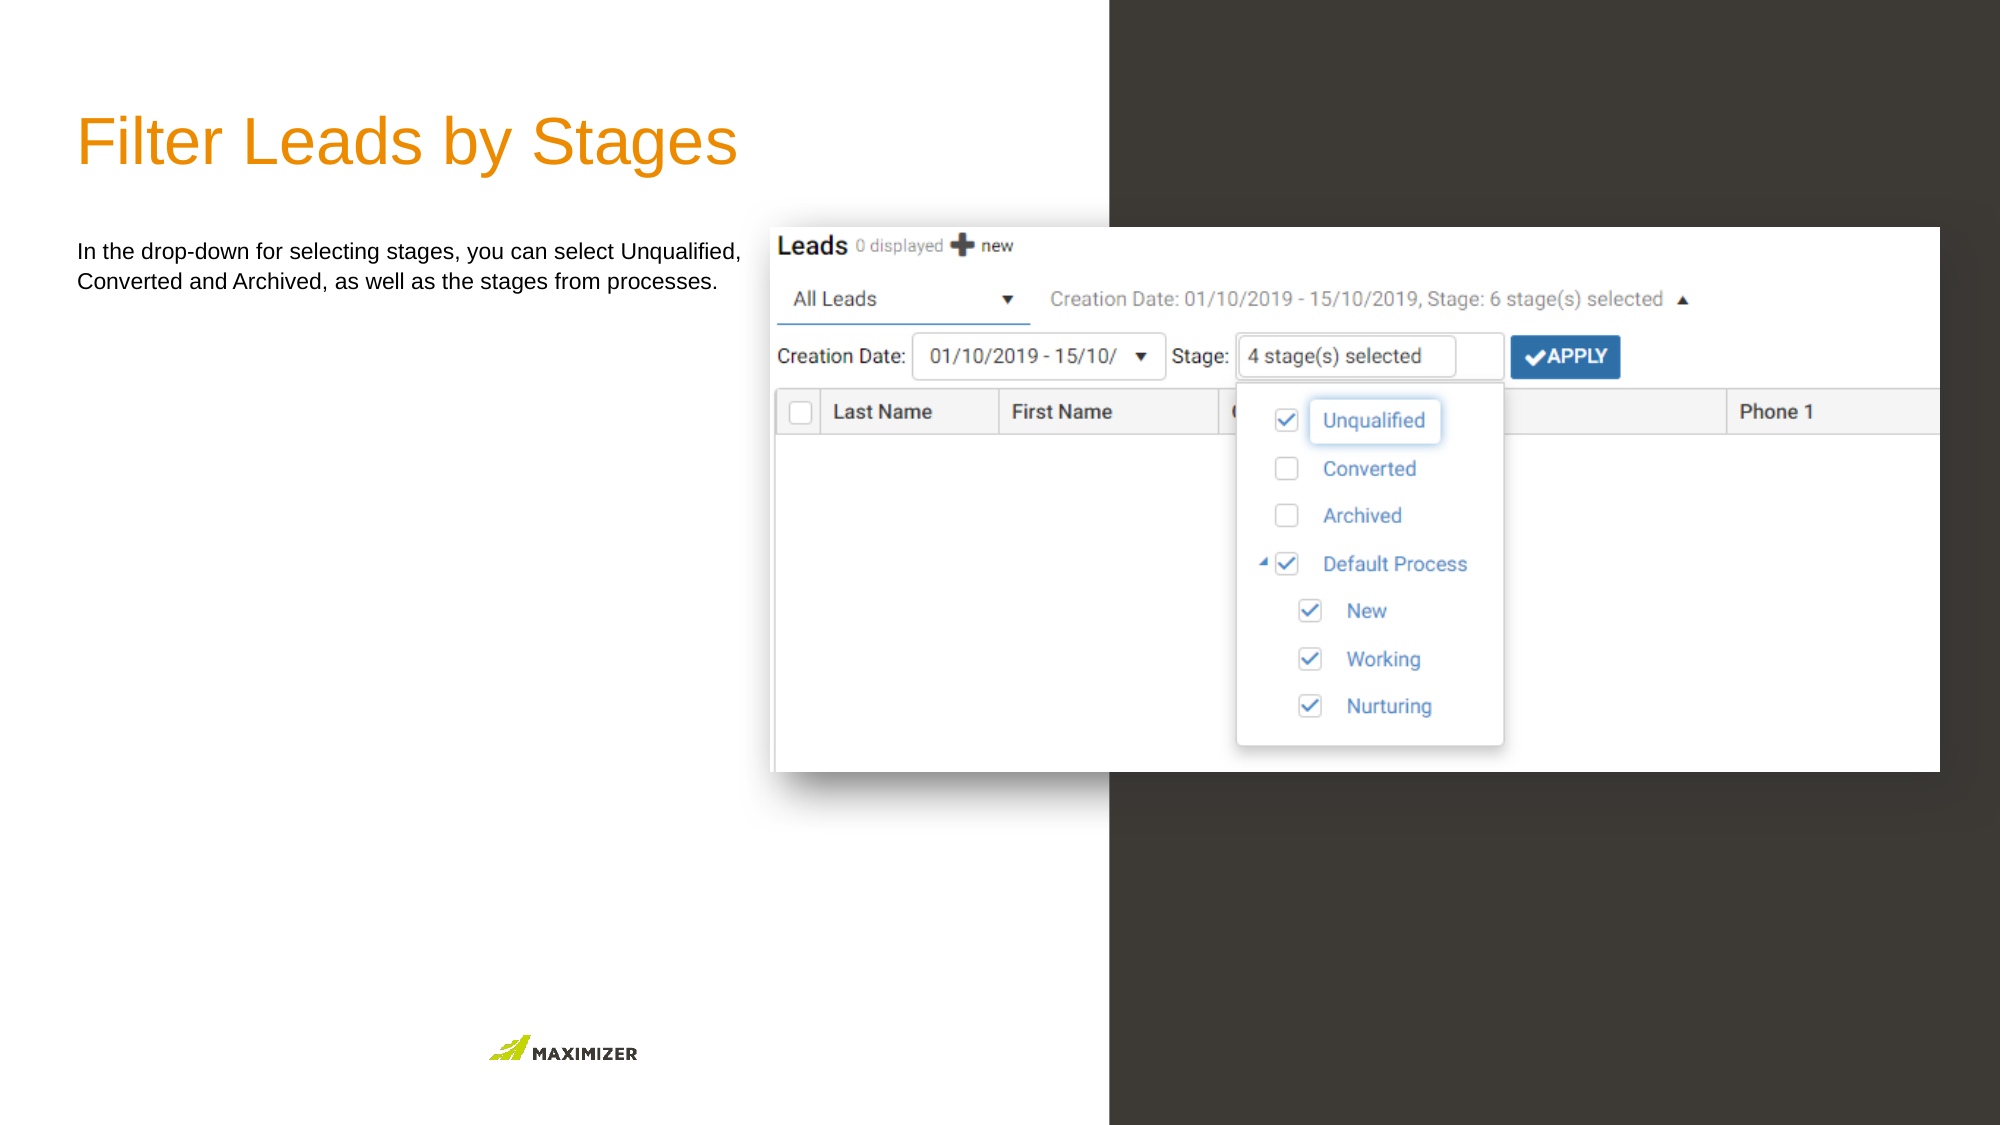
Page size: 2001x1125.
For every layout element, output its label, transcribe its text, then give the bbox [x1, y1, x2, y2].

list [60, 225, 770, 505]
text_box In the drop-down for selecting stages, you can select Unqualified, Converted and Archived, as well as the stages from processes. [62, 226, 770, 475]
picture [770, 227, 1940, 772]
title Filter Leads by Stages [60, 60, 911, 226]
picture [488, 1035, 637, 1060]
